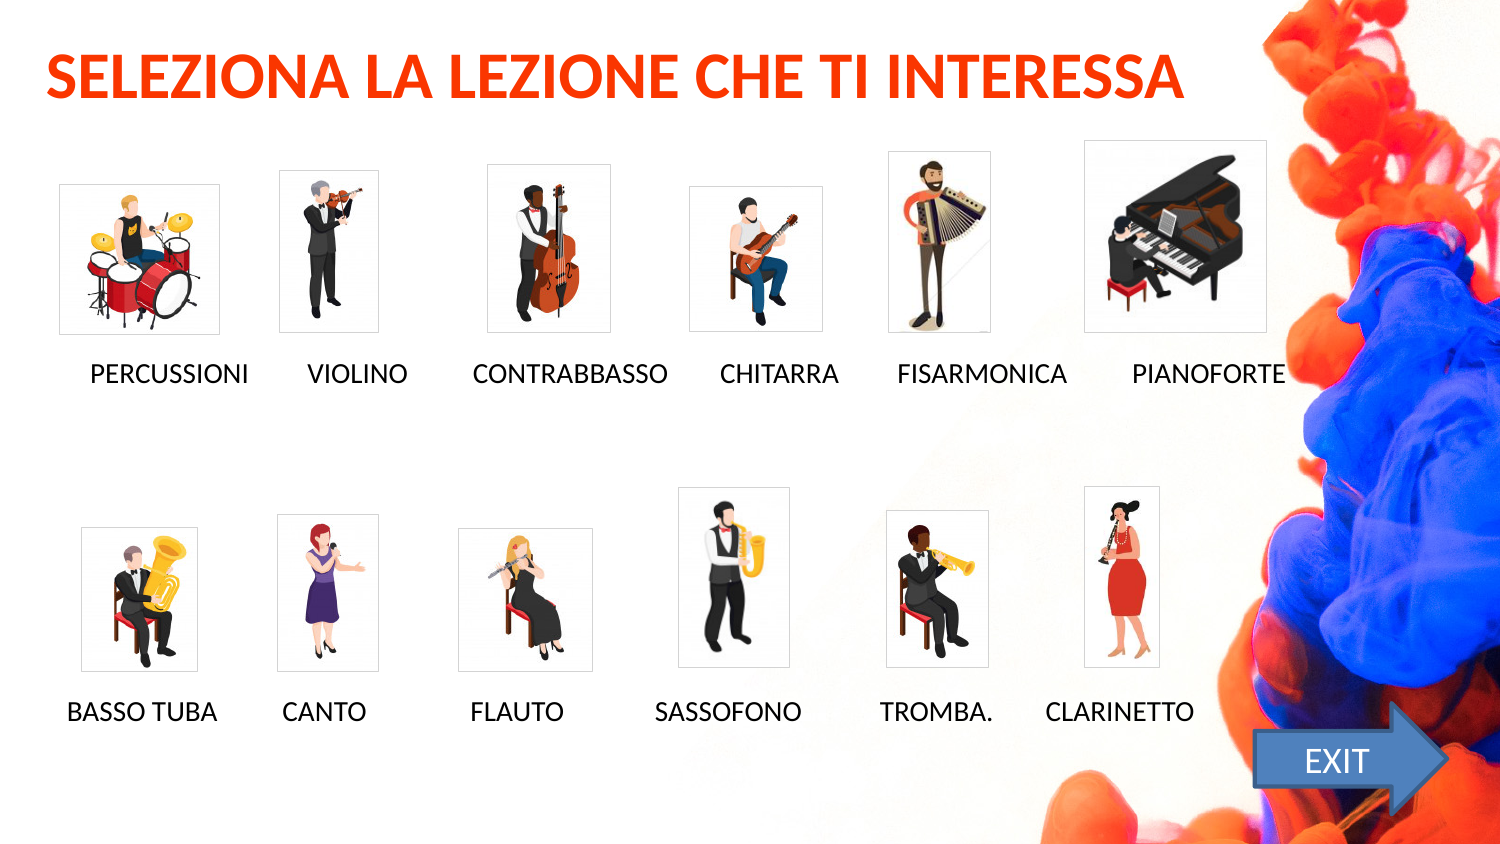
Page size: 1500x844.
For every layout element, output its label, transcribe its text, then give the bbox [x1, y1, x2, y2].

picture [0, 0, 1500, 844]
text_box EXIT [1252, 701, 1450, 817]
text_box BASSO TUBA CANTO FLAUTO SASSOFONO TROMBA. CLARINETTO [52, 685, 1211, 736]
text_box PERCUSSIONI VIOLINO CONTRABBASSO CHITARRA FISARMONICA PIANOFORTE [75, 346, 1303, 397]
title SELEZIONA LA LEZIONE CHE TI INTERESSA [30, 18, 1320, 127]
